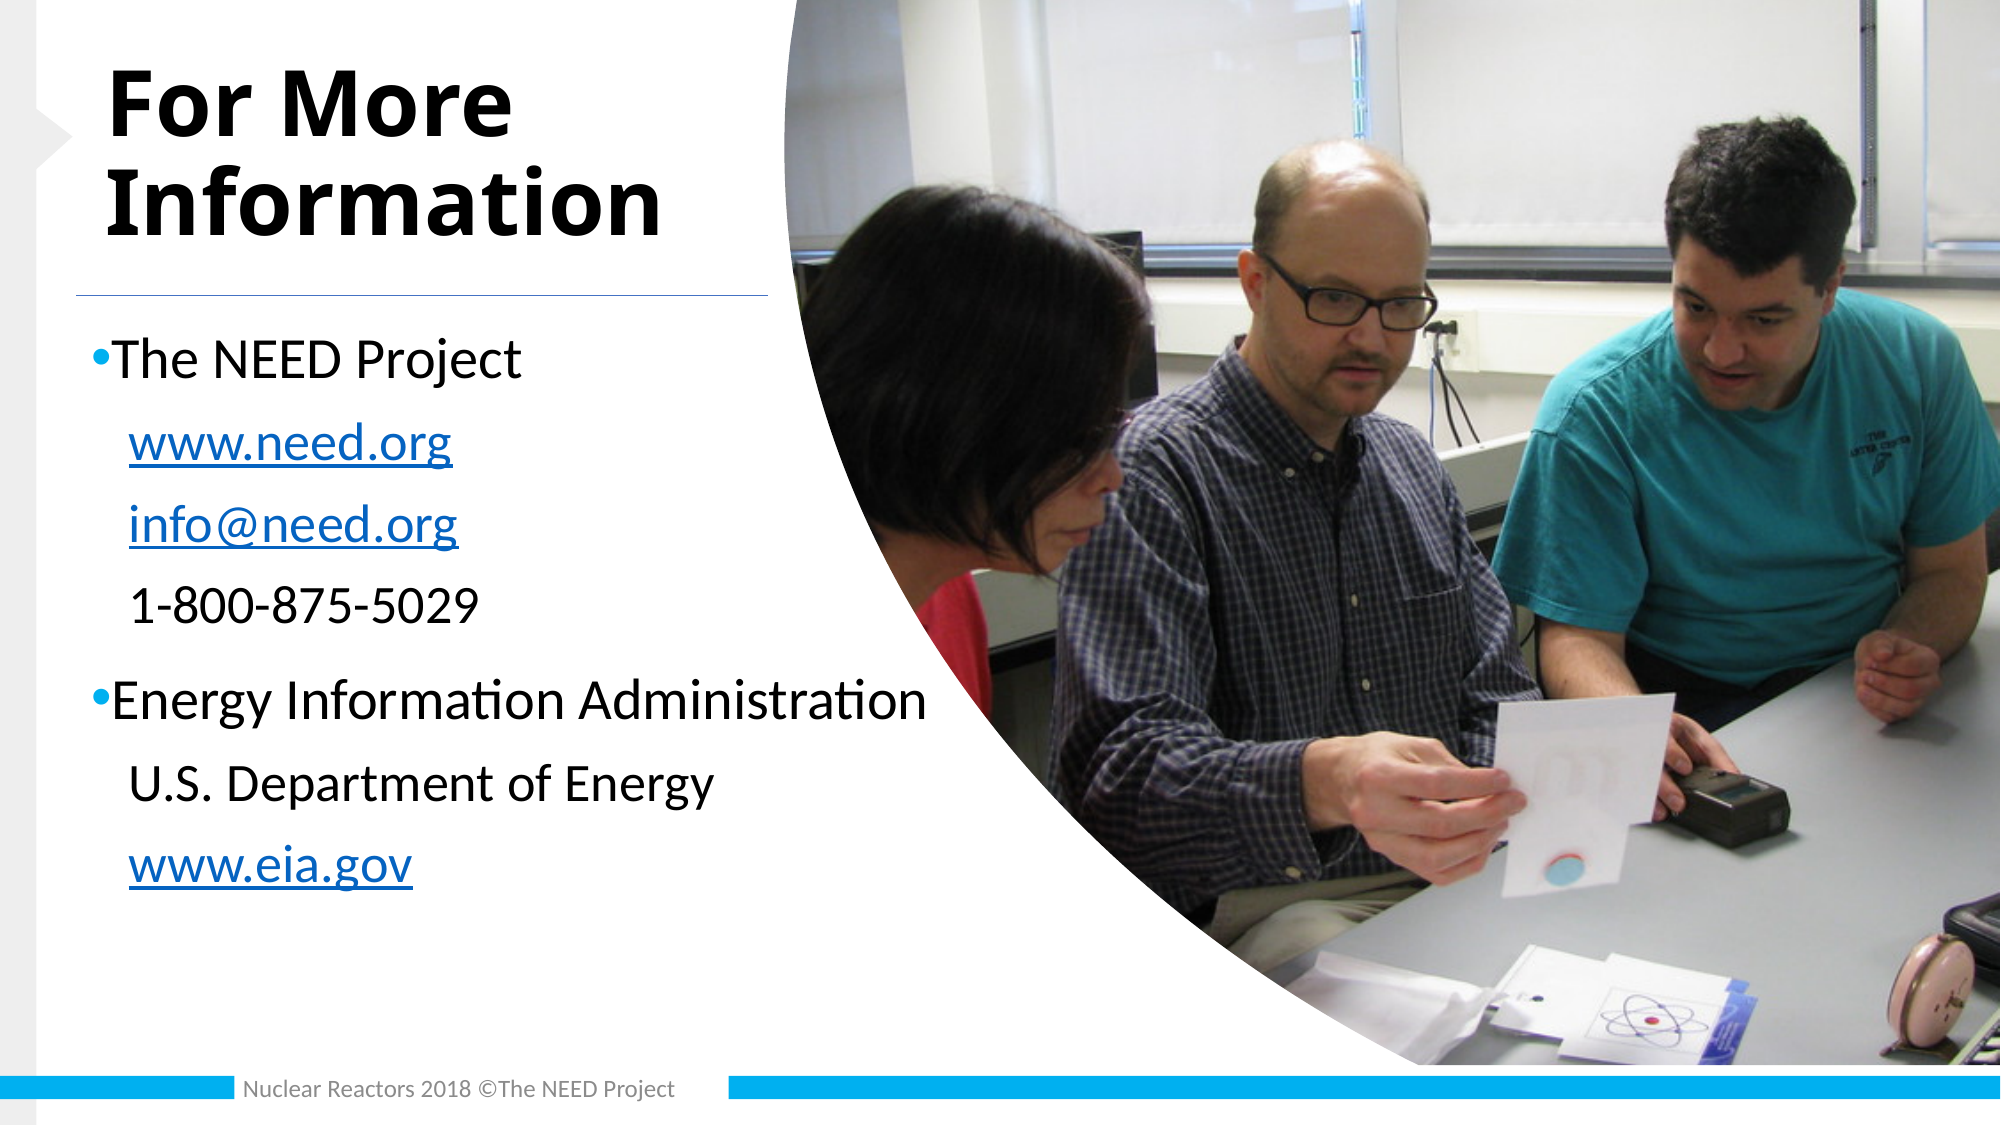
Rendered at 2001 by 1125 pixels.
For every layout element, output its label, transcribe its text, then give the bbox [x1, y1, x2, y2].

text_box Nuclear Reactors 2018 ©The NEED Project [228, 1065, 741, 1110]
list The NEED Project www.need.org info@need.org 1-800-875-5029 Energy Information Administration U.S. Department of Energy www.eia.gov [76, 320, 784, 959]
title For More Information [90, 17, 784, 296]
picture [784, 0, 2000, 1066]
